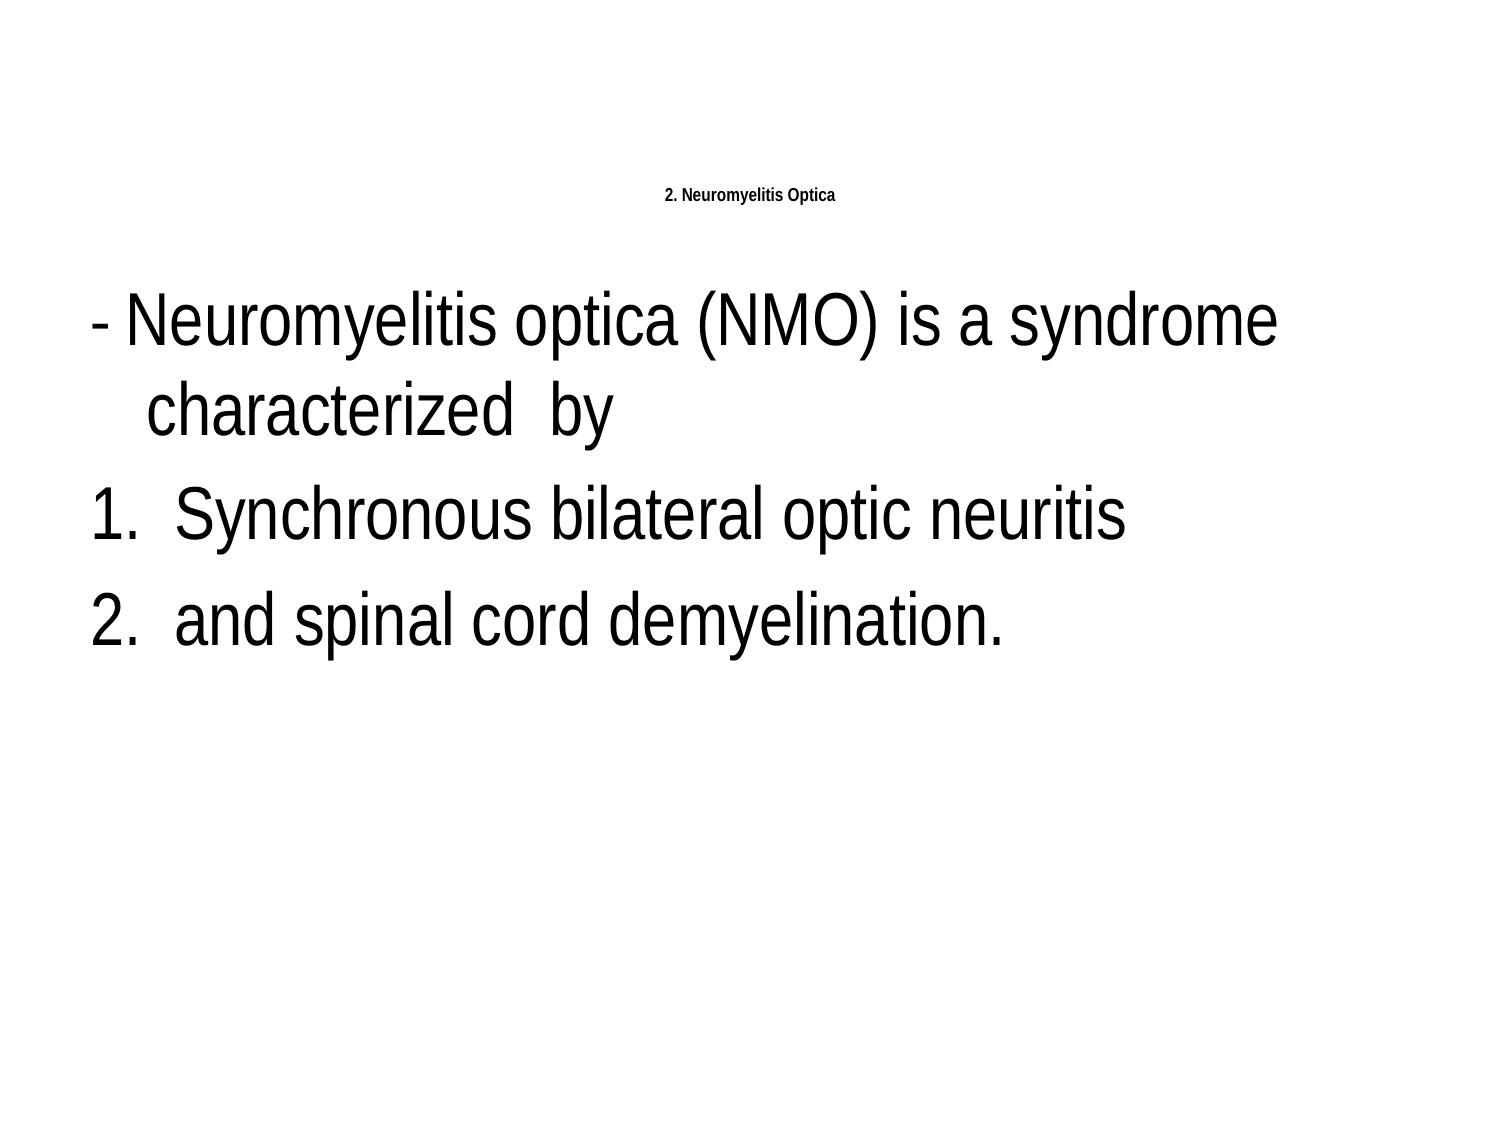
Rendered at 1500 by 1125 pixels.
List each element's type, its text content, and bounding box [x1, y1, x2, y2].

list - Neuromyelitis optica (NMO) is a syndrome characterized by Synchronous bilateral optic neuritis and spinal cord demyelination. [75, 262, 1463, 1005]
title 2. Neuromyelitis Optica [75, 174, 1425, 233]
